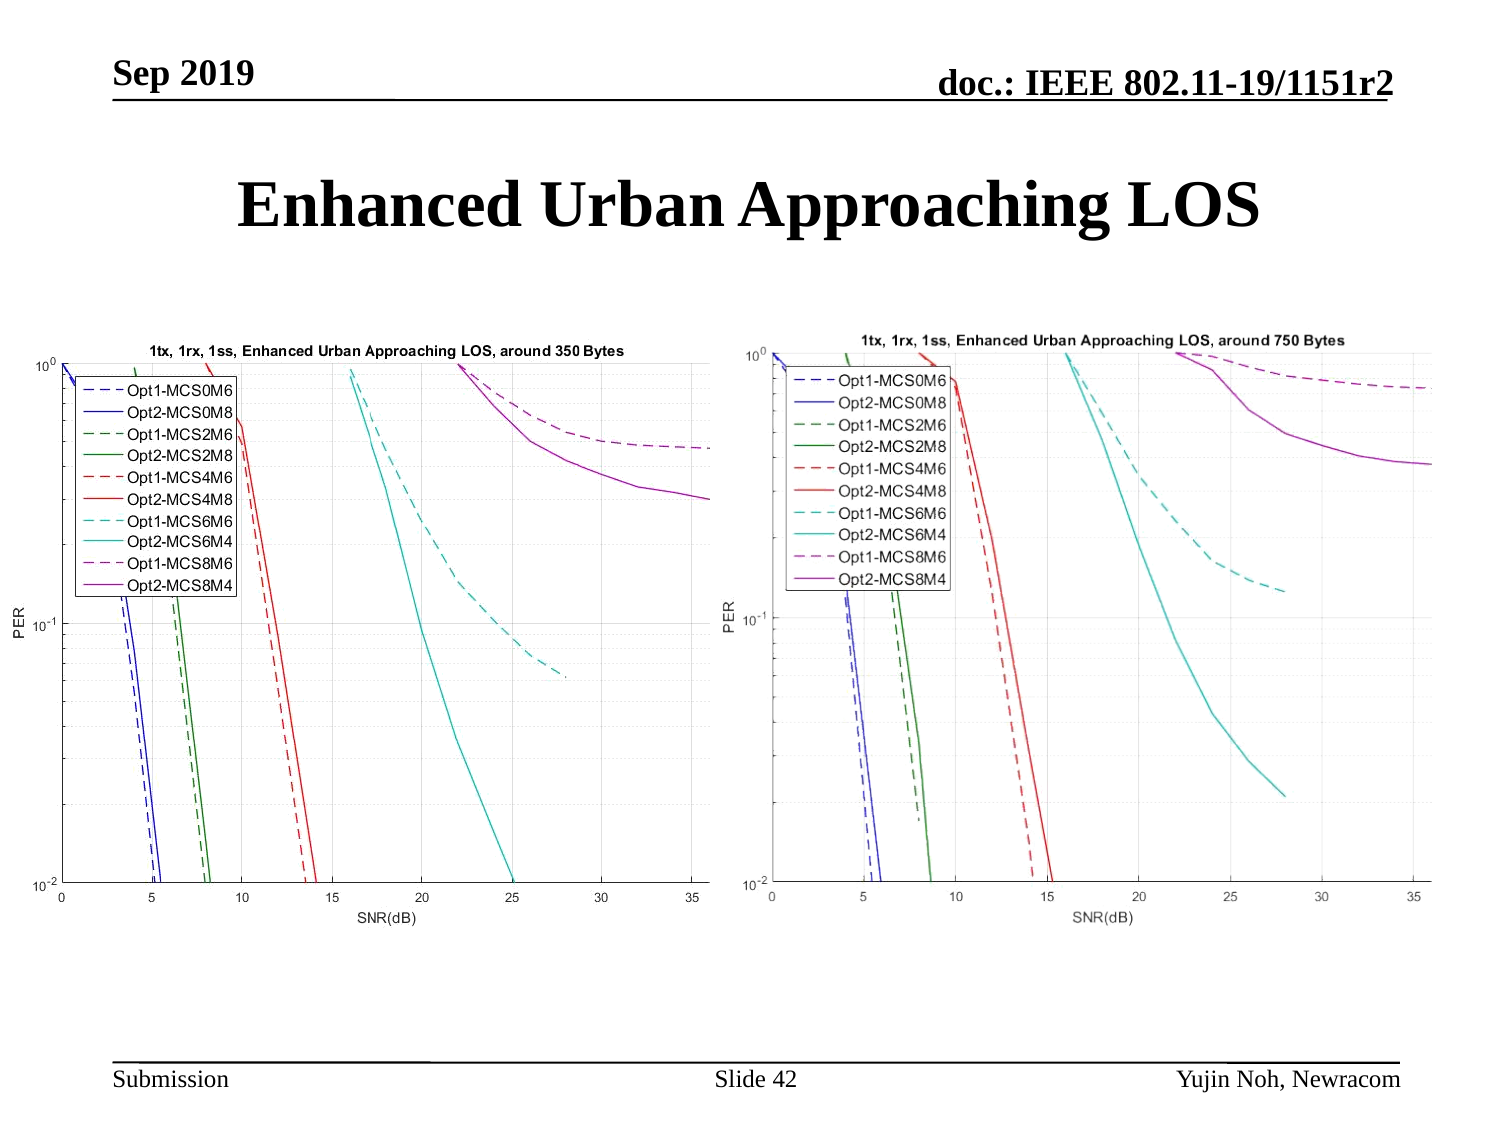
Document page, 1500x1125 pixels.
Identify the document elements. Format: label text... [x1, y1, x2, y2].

slide_number Slide 42 [712, 1061, 800, 1123]
title Enhanced Urban Approaching LOS [112, 112, 1388, 288]
picture [0, 304, 1500, 953]
footer Yujin Noh, Newracom [878, 1061, 1402, 1093]
